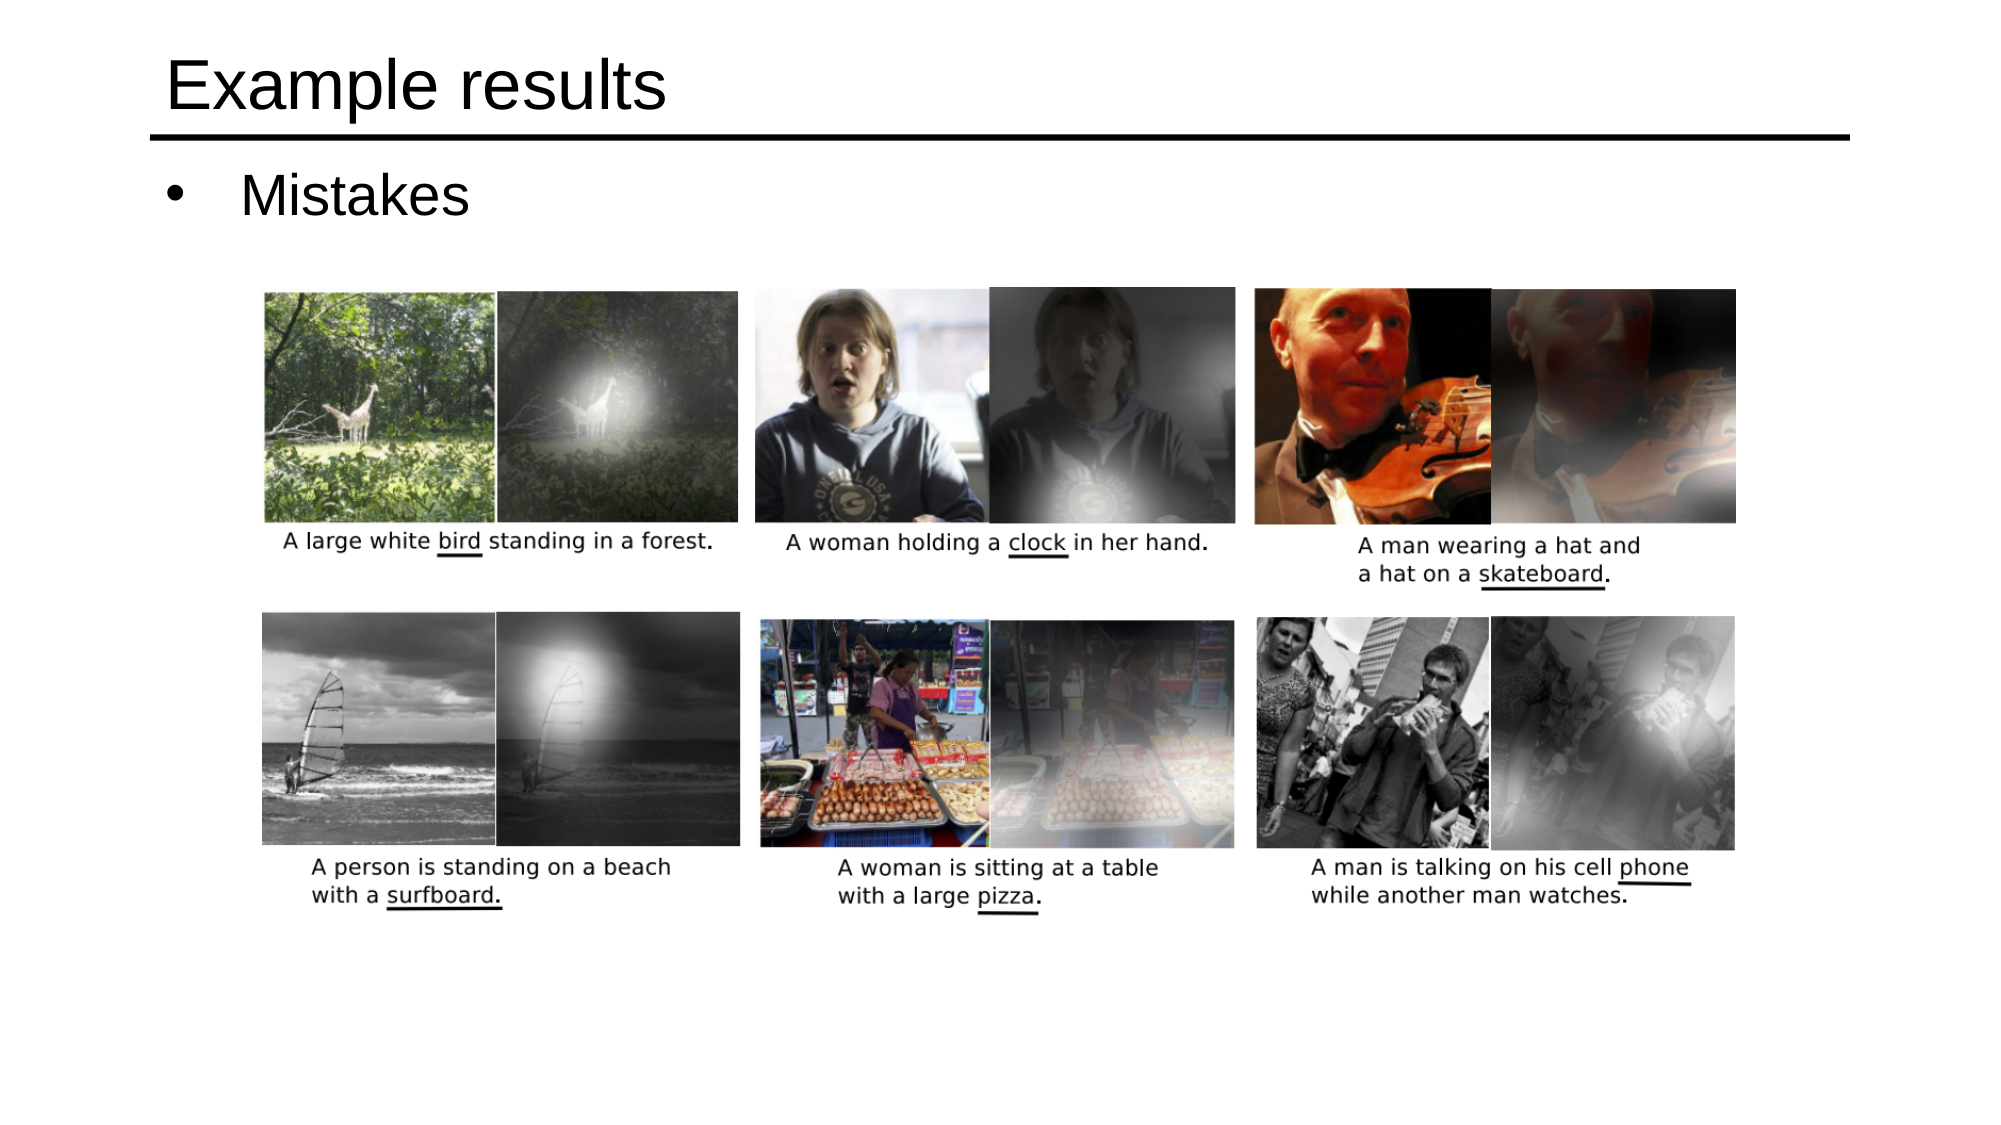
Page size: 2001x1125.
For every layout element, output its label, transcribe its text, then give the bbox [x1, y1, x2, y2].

title Example results [149, 12, 1851, 149]
list Mistakes [149, 149, 1851, 1013]
picture [262, 287, 1736, 926]
